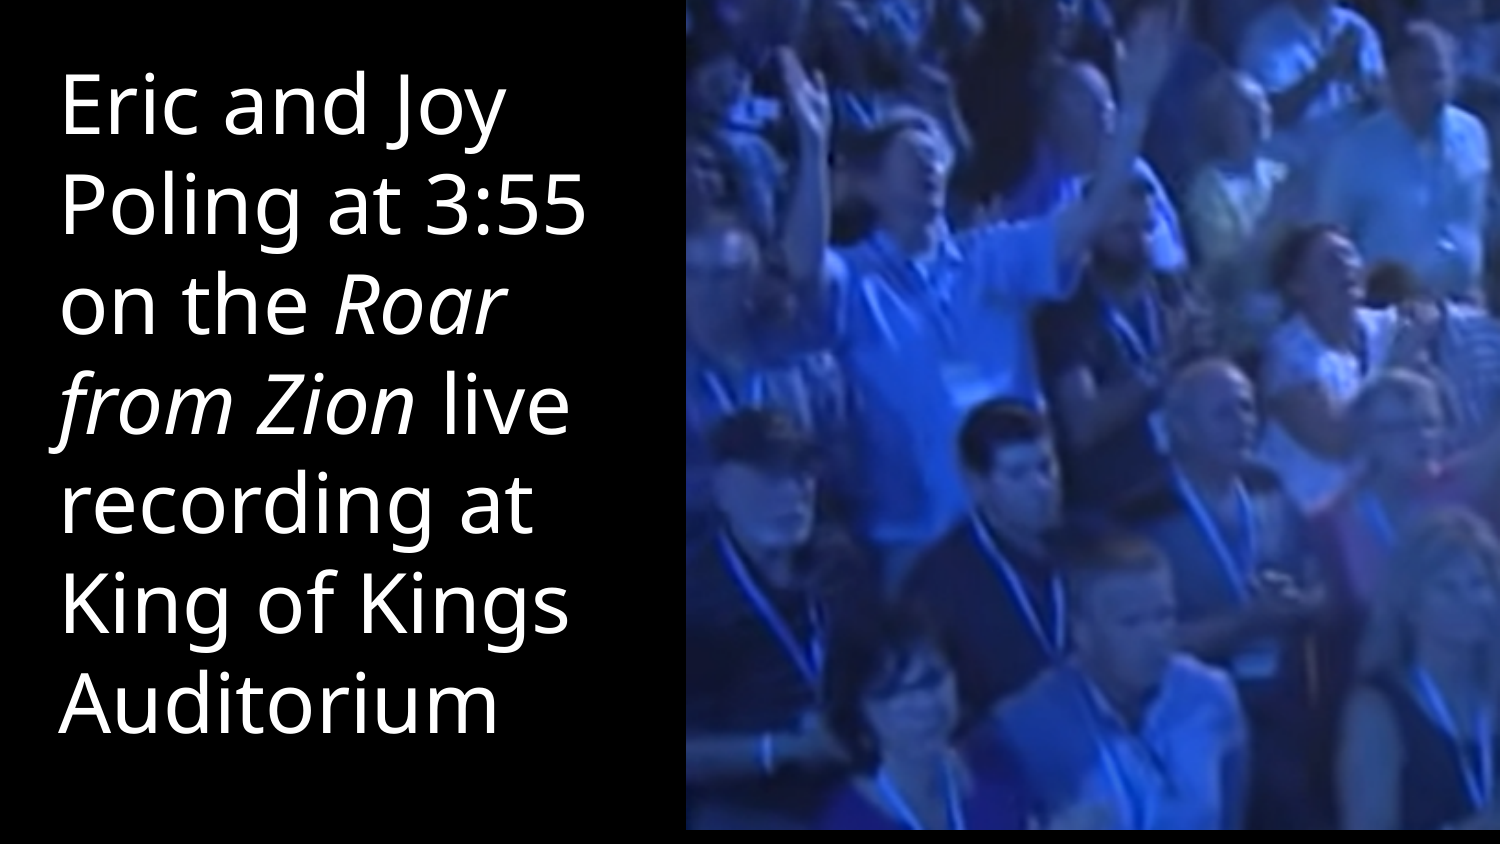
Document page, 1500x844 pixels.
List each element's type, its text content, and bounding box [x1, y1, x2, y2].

picture [686, 0, 1500, 831]
list Eric and Joy Poling at 3:55 on the Roar from Zion live recording at King of Kings Auditorium [50, 46, 681, 810]
